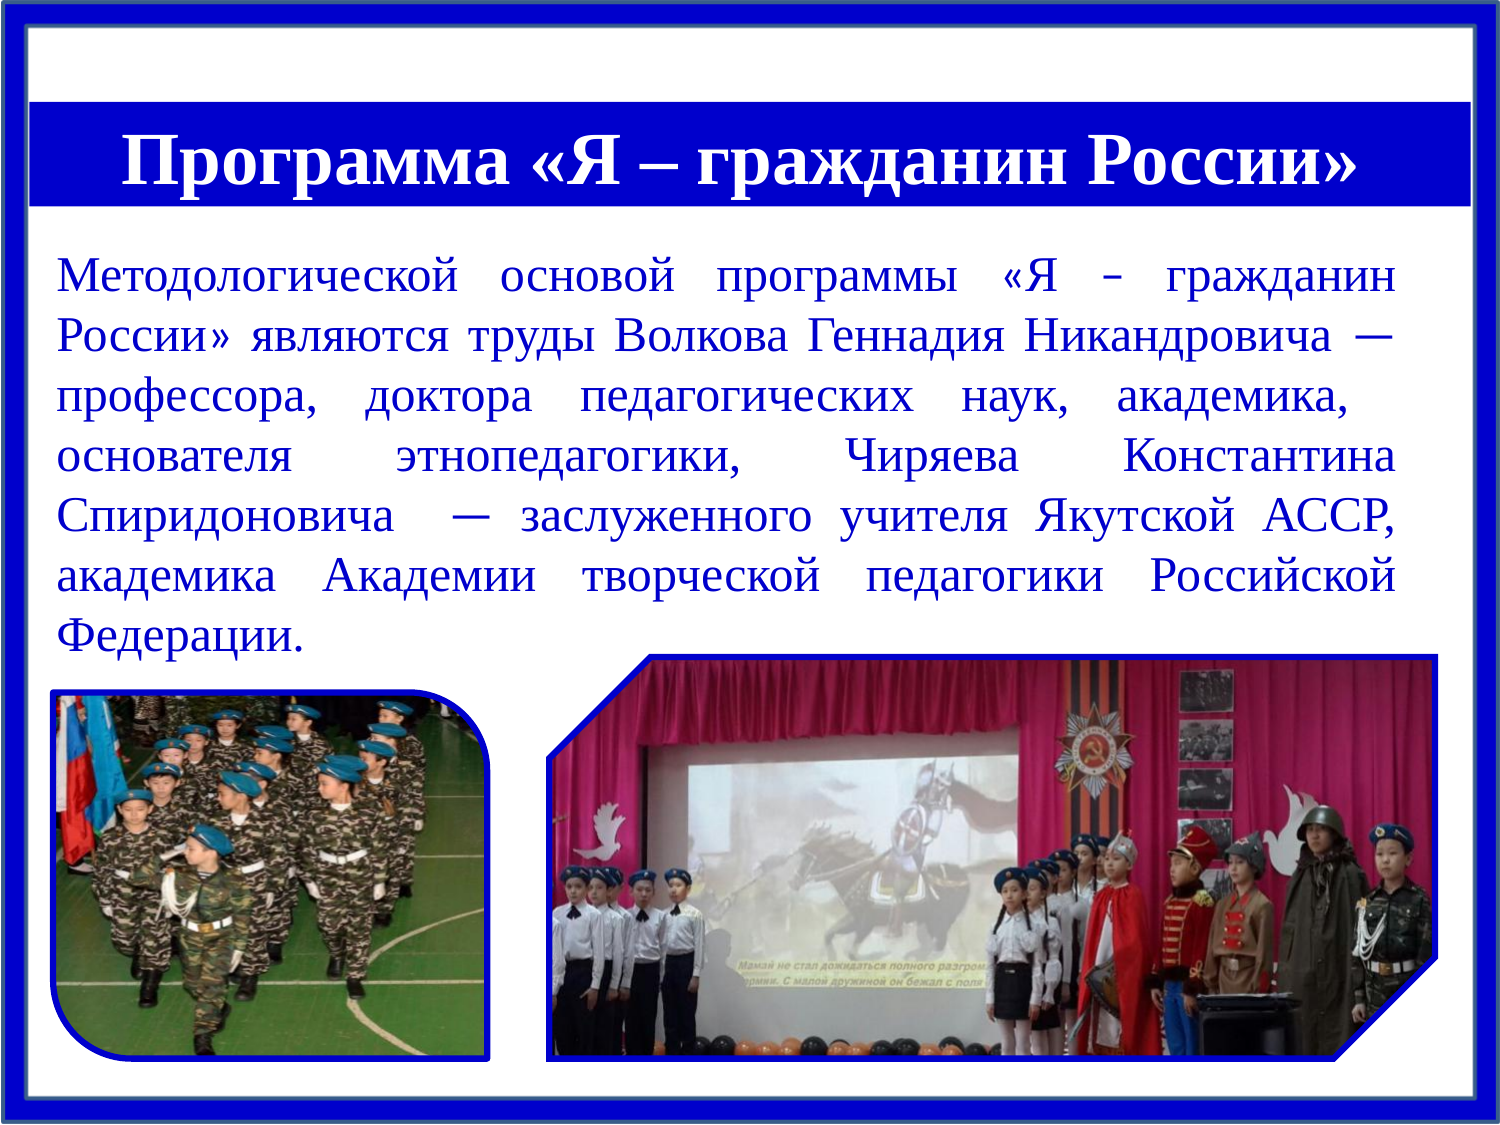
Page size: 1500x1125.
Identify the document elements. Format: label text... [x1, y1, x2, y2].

text_box Программа «Я – гражданин России» [29, 101, 1471, 207]
picture [0, 0, 1500, 1125]
text_box Методологической основой программы «Я – гражданин России» являются труды Волкова Геннадия Никандровича — профессора, доктора педагогических наук, академика, основателя этнопедагогики, Чиряева Константина Спиридоновича — заслуженного учителя Якутской АССР, академика Академии творческой педагогики Российской Федерации. [41, 233, 1412, 669]
